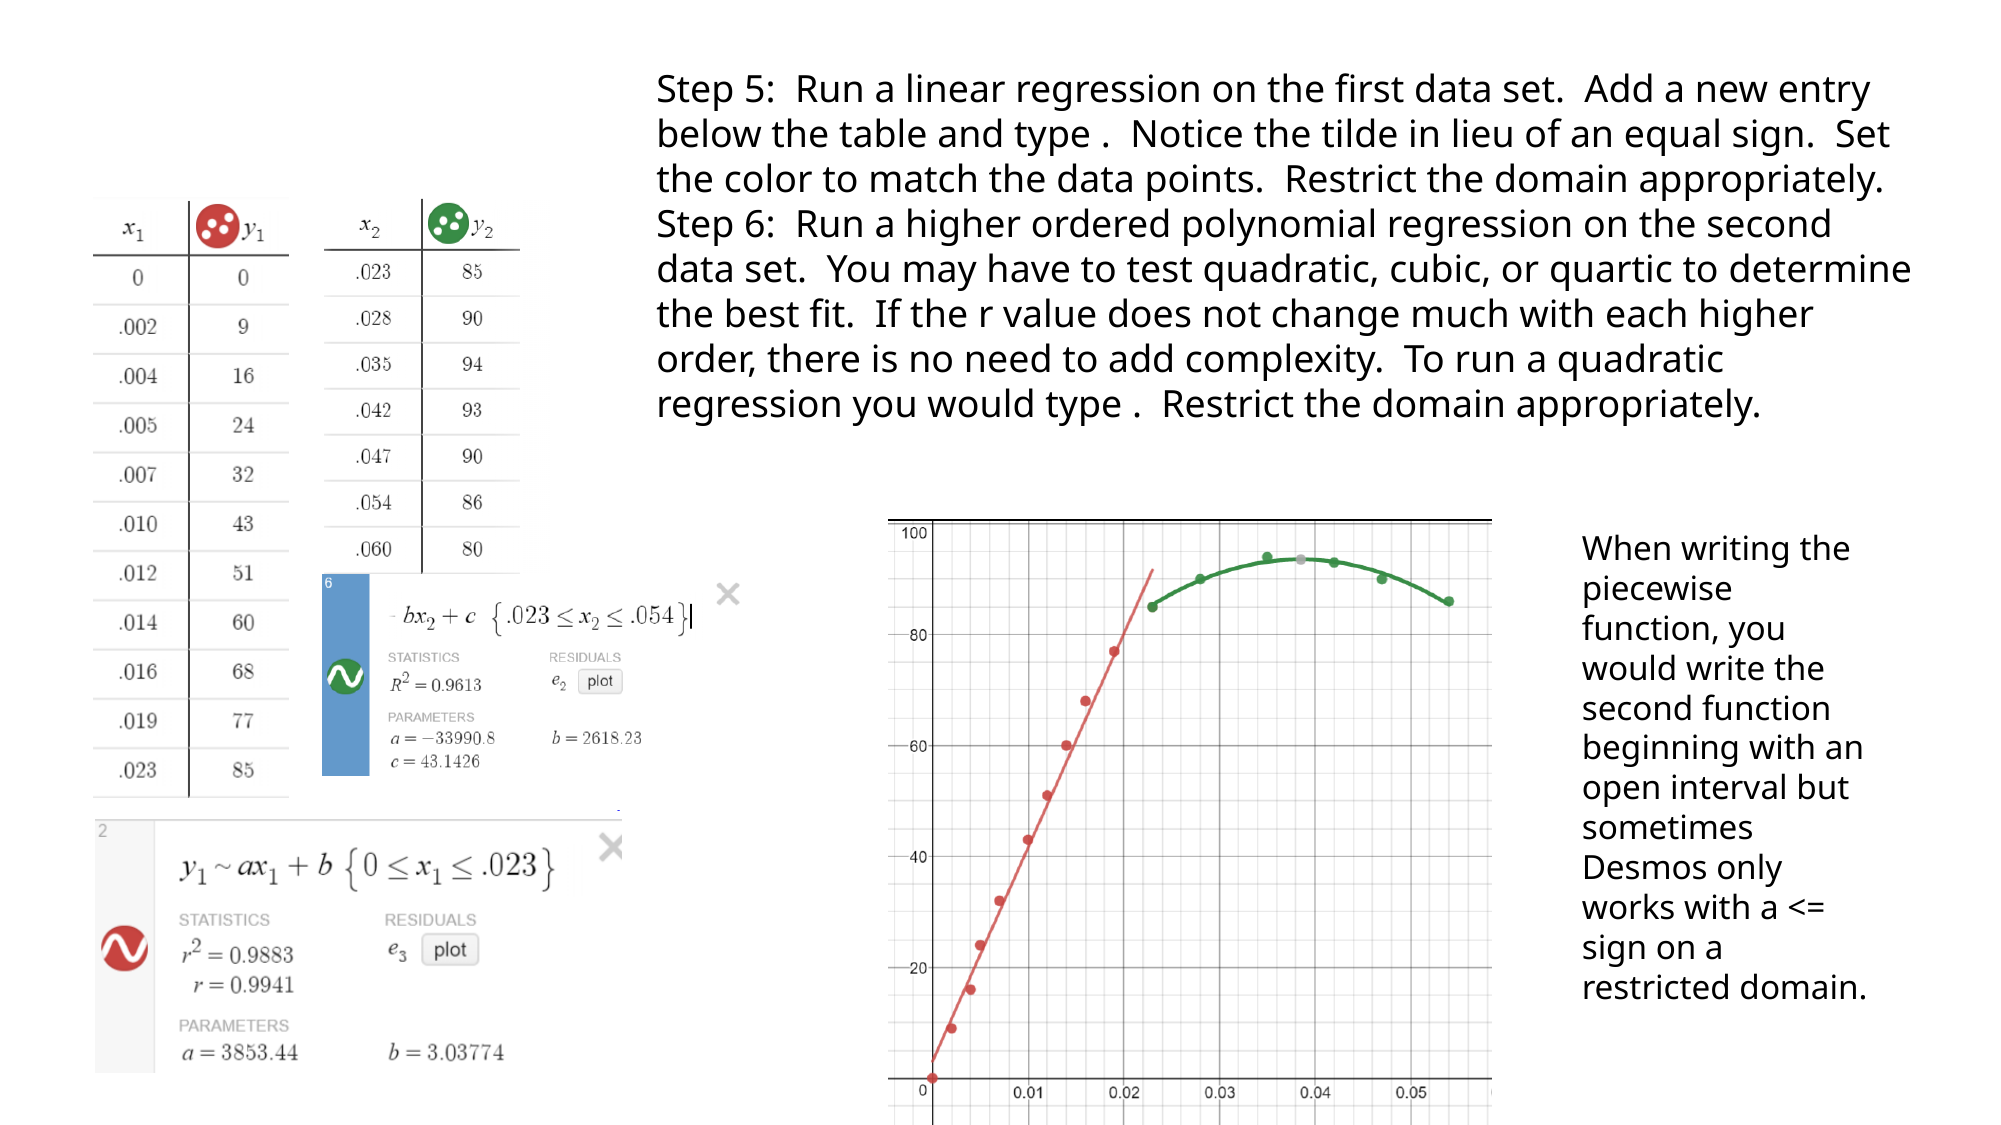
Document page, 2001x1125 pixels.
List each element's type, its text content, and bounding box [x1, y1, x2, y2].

picture [93, 197, 622, 1073]
picture [315, 197, 745, 811]
text_box When writing the piecewise function, you would write the second function beginning with an open interval but sometimes Desmos only works with a <= sign on a restricted domain. [1567, 519, 1894, 1014]
picture [888, 519, 1492, 1125]
